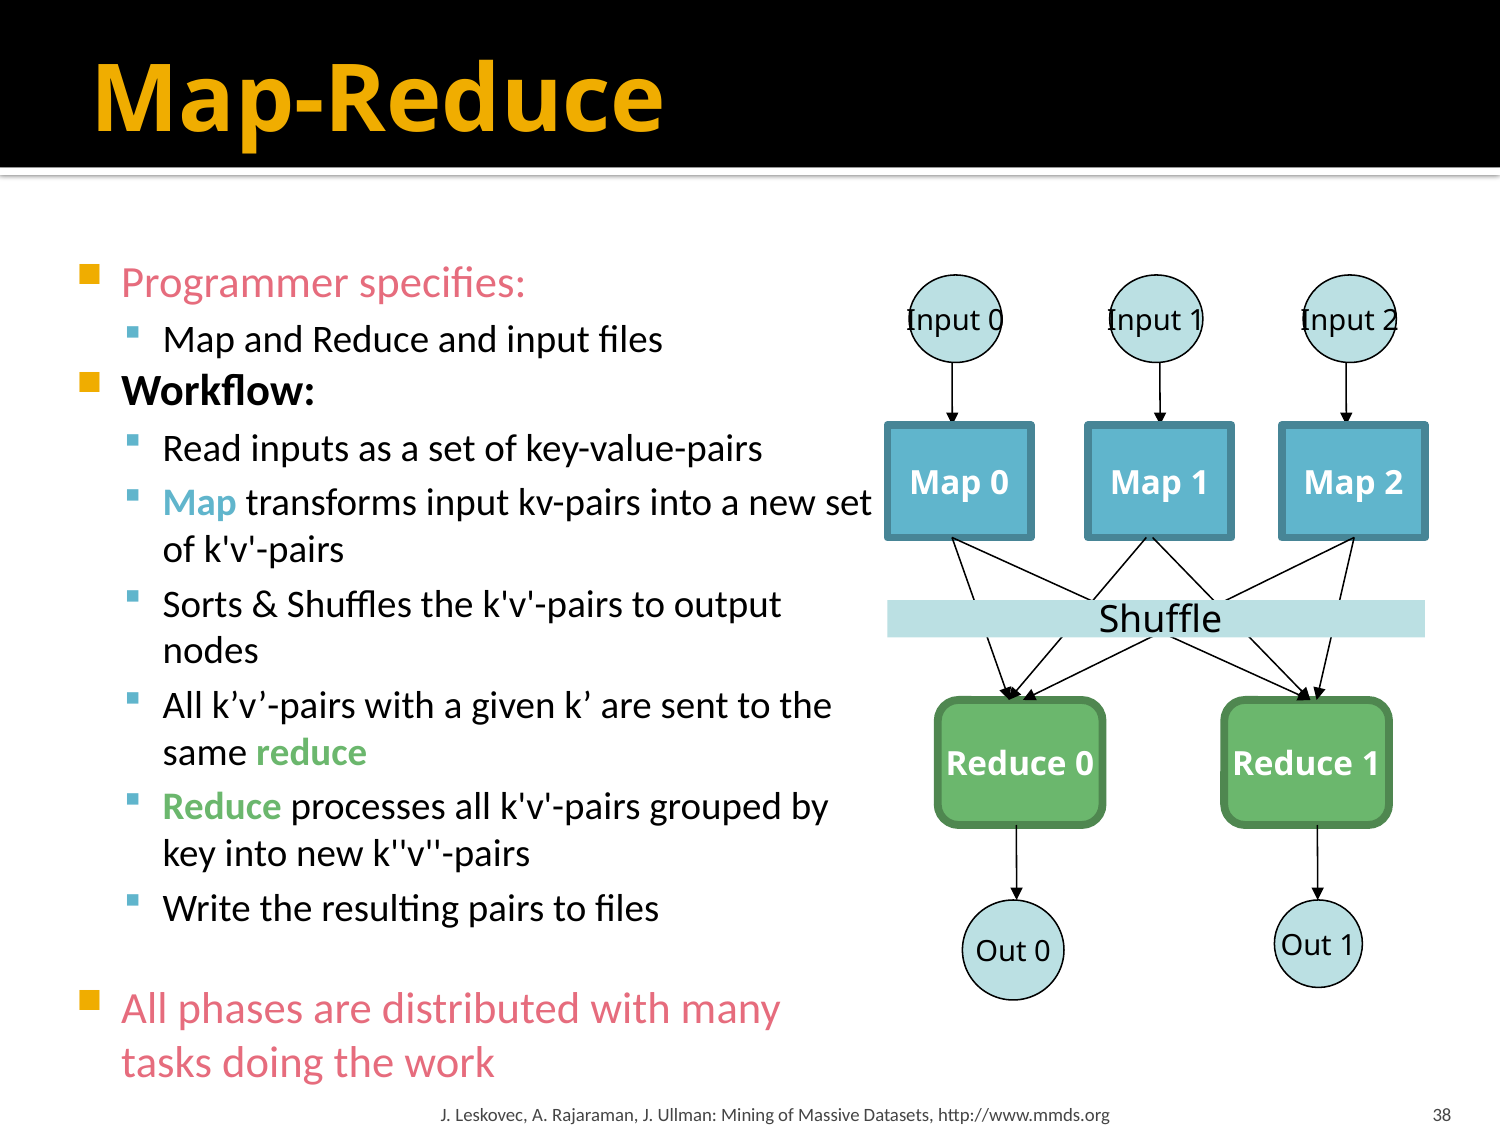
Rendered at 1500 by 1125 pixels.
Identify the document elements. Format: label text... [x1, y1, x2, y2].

text_box Map 0 [884, 421, 1035, 541]
text_box [1311, 824, 1324, 901]
text_box [887, 600, 1083, 638]
text_box [1022, 648, 1130, 701]
text_box Reduce 0 [933, 695, 1107, 829]
text_box [1296, 696, 1310, 701]
text_box [1340, 362, 1353, 421]
slide_number 38 [1345, 1080, 1467, 1125]
text_box [1250, 638, 1311, 700]
text_box [1313, 638, 1332, 700]
text_box Map 1 [1084, 421, 1235, 541]
text_box Out 0 [962, 900, 1064, 1000]
text_box Shuffle [1083, 587, 1238, 648]
text_box [1010, 824, 1023, 901]
text_box Out 1 [1274, 899, 1363, 988]
text_box [946, 362, 959, 421]
text_box Input 2 [1303, 274, 1397, 363]
text_box [1008, 638, 1062, 700]
text_box [1238, 600, 1425, 638]
title Map-Reduce [75, 12, 1425, 175]
text_box Input 0 [909, 274, 1002, 363]
text_box Map 2 [1278, 421, 1429, 541]
footer J. Leskovec, A. Rajaraman, J. Ullman: Mining of Massive Datasets, http://www.mmds.org [433, 1080, 1337, 1125]
text_box Input 1 [1109, 274, 1203, 363]
text_box Reduce 1 [1220, 695, 1393, 829]
text_box [1153, 362, 1167, 421]
text_box [987, 638, 1011, 699]
list Programmer specifies: Map and Reduce and input files Workflow: Read inputs as a set of key-value-pairs Map transforms input kv-pairs into a new set of k'v'-pairs Sorts & Shuffles the k'v'-pairs to output nodes All k’v’-pairs with a given k’ are sent to the same reduce Reduce processes all k'v'-pairs grouped by key into new k''v''-pairs Write the resulting pairs to files All phases are distributed with many tasks doing the work [50, 237, 888, 1100]
